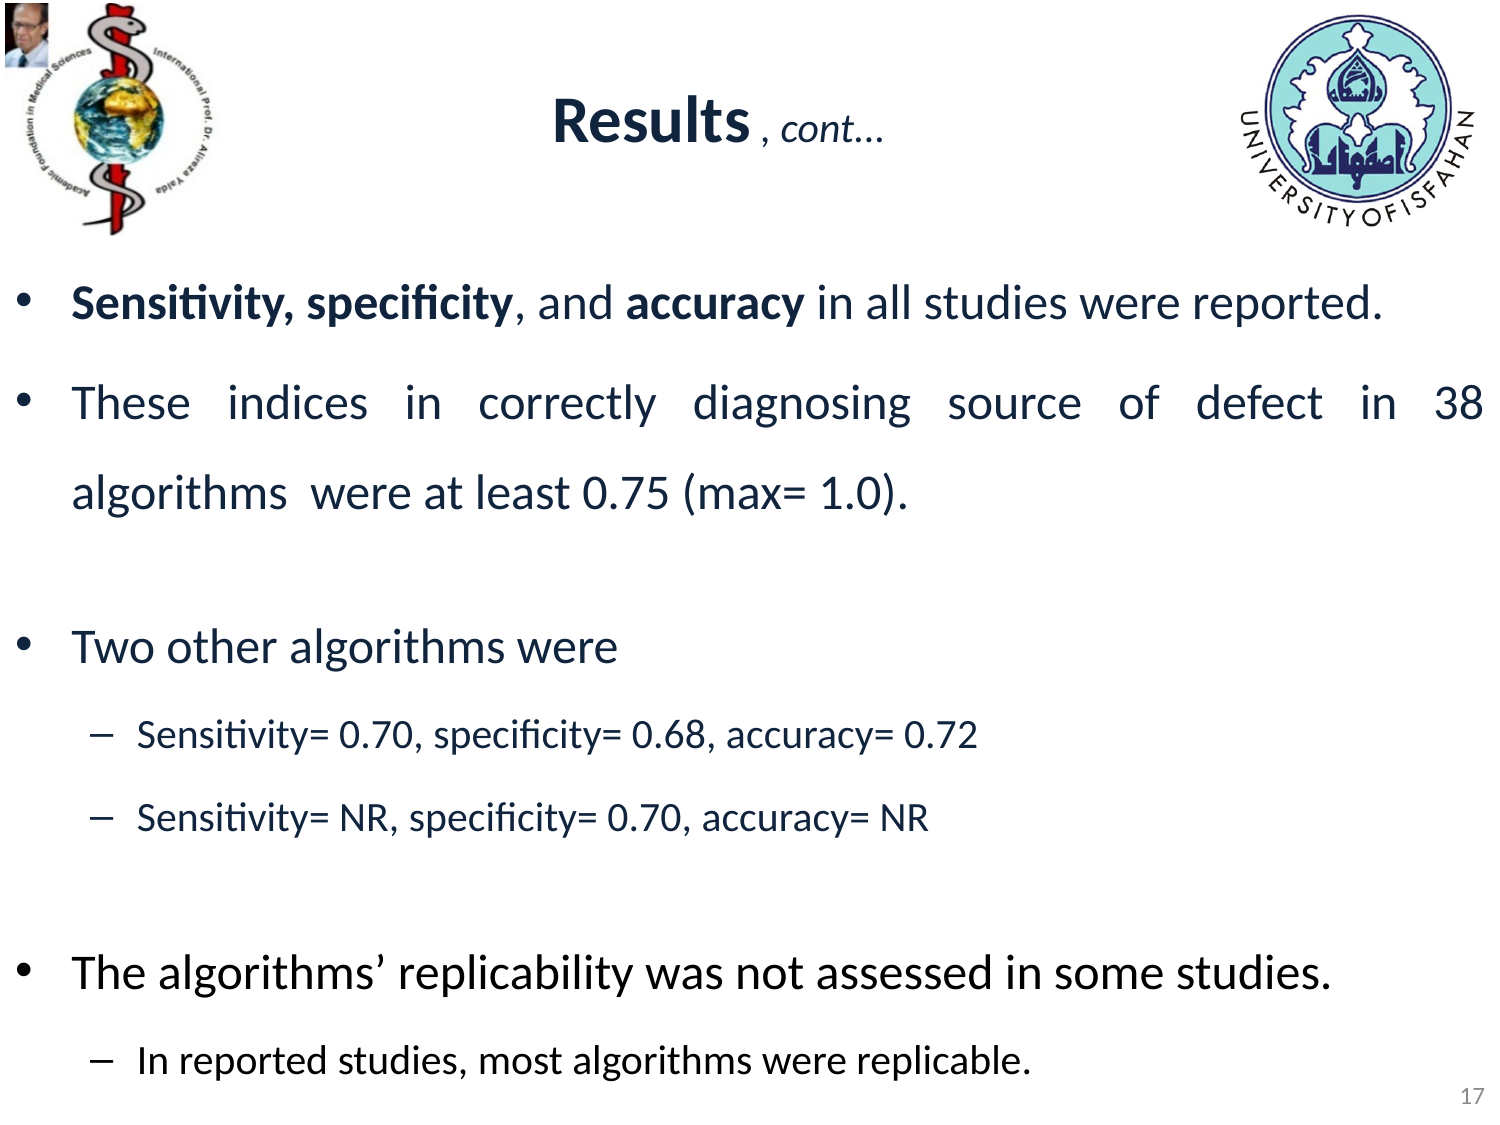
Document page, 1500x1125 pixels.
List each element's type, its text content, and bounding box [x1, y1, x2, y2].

list Sensitivity, specificity, and accuracy in all studies were reported. These indices in correctly diagnosing source of defect in 38 algorithms were at least 0.75 (max= 1.0). Two other algorithms were Sensitivity= 0.70, specificity= 0.68, accuracy= 0.72 Sensitivity= NR, specificity= 0.70, accuracy= NR The algorithms’ replicability was not assessed in some studies. In reported studies, most algorithms were replicable. [0, 231, 1500, 1125]
title Results , cont... [218, 0, 1235, 231]
picture [1235, 0, 1500, 231]
picture [5, 3, 218, 231]
slide_number 17 [1423, 1065, 1500, 1125]
